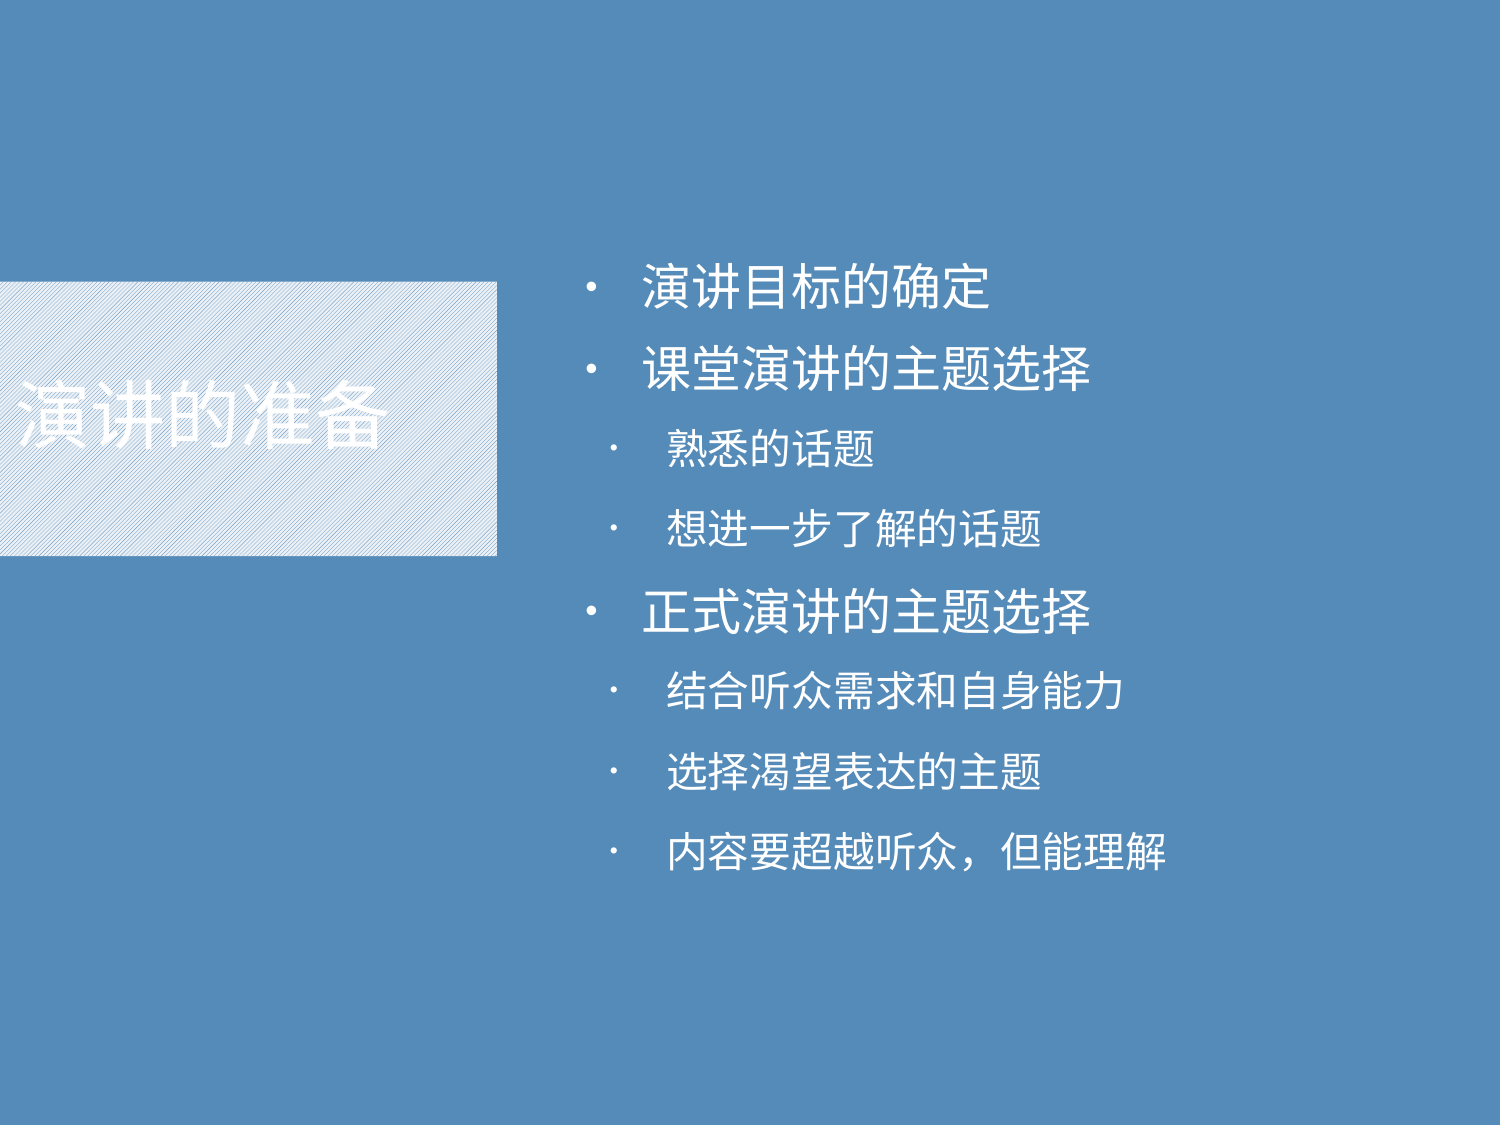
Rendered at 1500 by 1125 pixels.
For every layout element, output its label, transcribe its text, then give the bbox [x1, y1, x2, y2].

list 演讲目标的确定 课堂演讲的主题选择 熟悉的话题 想进一步了解的话题 正式演讲的主题选择 结合听众需求和自身能力 选择渴望表达的主题 内容要超越听众，但能理解 [570, 69, 1413, 1057]
title 演讲的准备 [0, 281, 497, 557]
